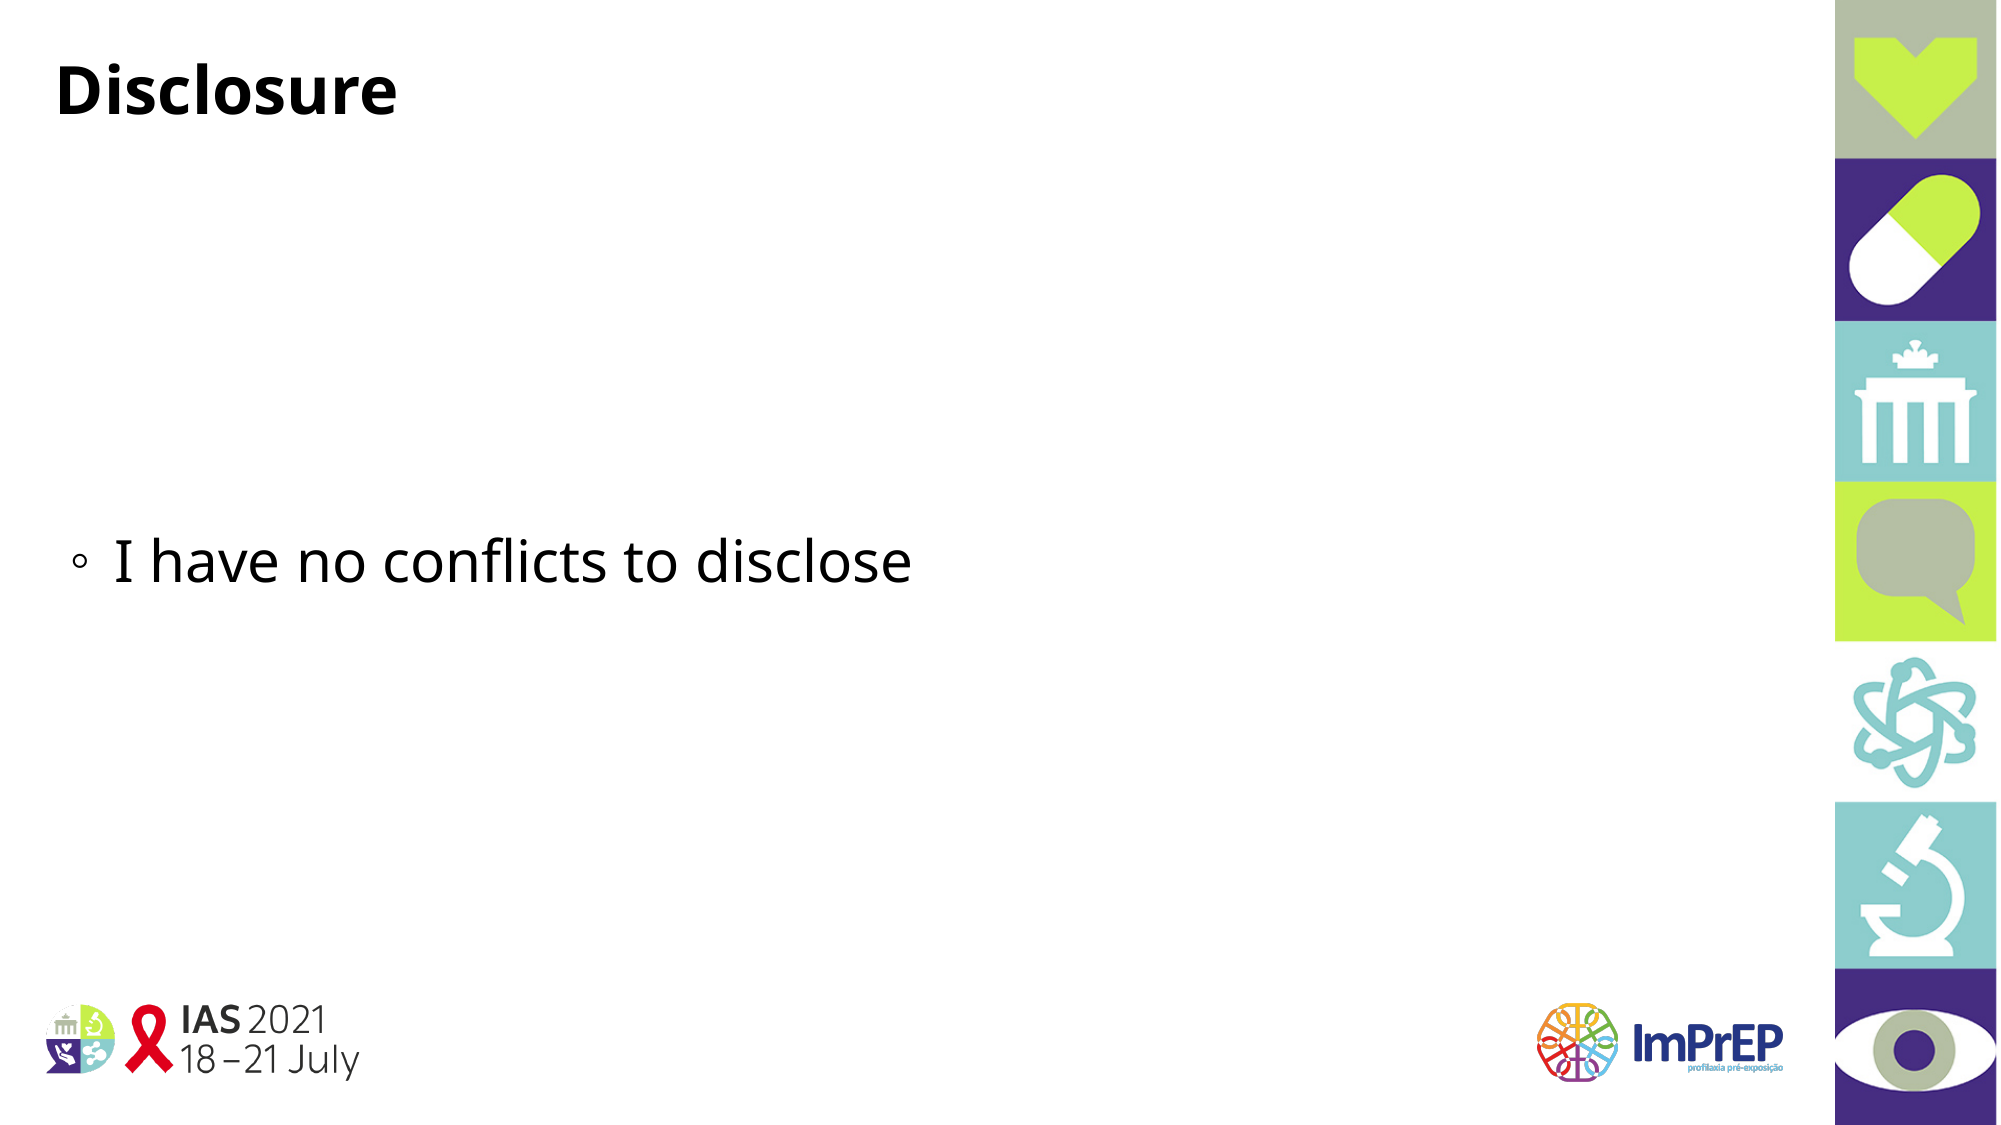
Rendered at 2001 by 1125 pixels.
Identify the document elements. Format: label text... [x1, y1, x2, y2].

title Disclosure [54, 66, 1034, 119]
picture [1835, 0, 2001, 1125]
text_box I have no conflicts to disclose [54, 119, 1774, 1000]
picture [12, 970, 396, 1107]
picture [1537, 1003, 1783, 1082]
